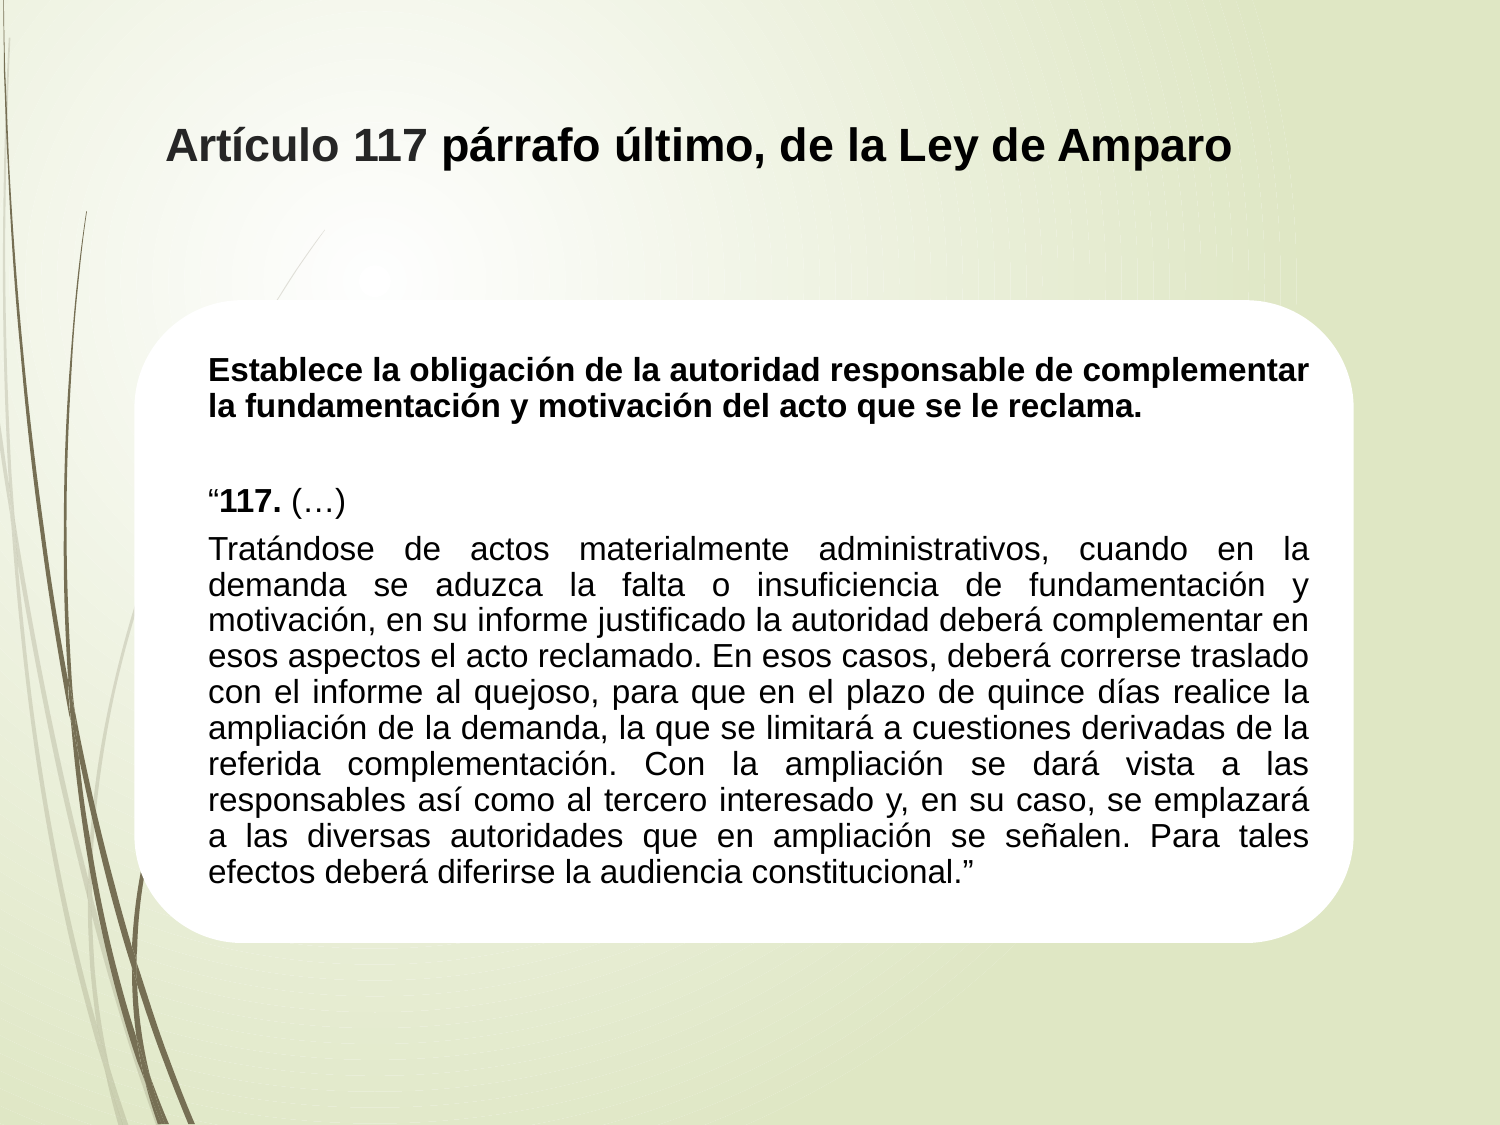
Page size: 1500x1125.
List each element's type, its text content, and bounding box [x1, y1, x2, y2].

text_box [135, 278, 1353, 965]
title Artículo 117 párrafo último, de la Ley de Amparo [150, 107, 1500, 214]
